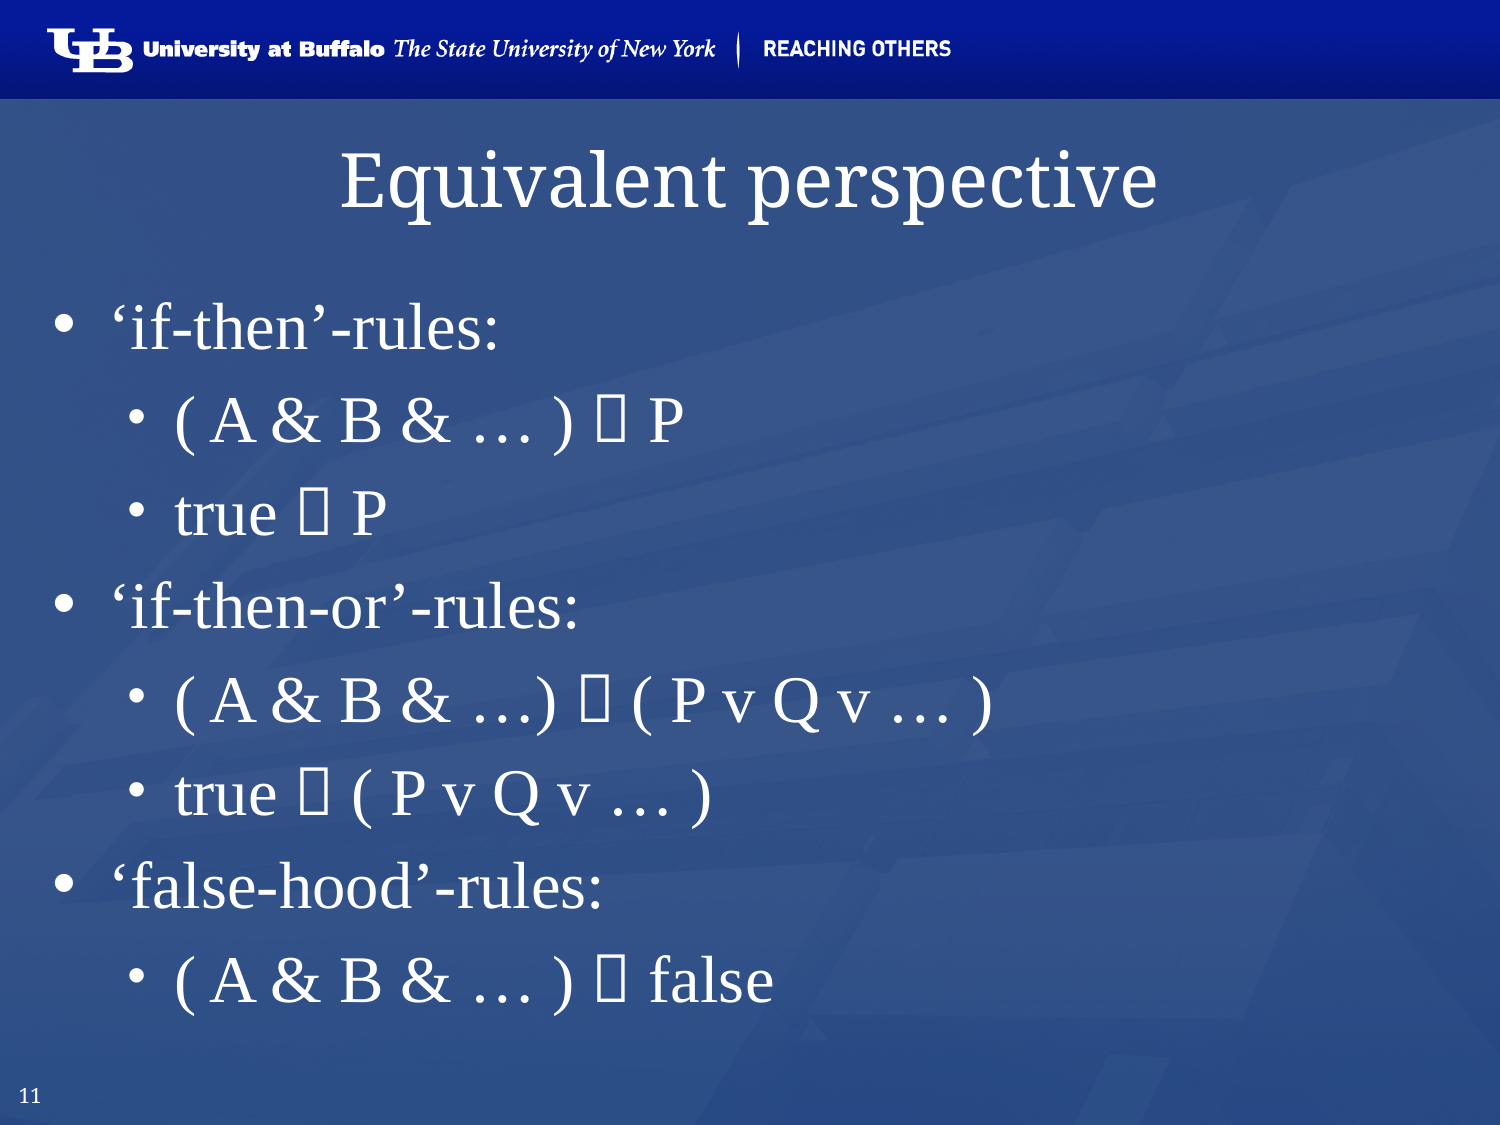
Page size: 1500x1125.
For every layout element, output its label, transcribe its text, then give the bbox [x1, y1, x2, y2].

list ‘if-then’-rules: ( A & B & … )  P true  P ‘if-then-or’-rules: ( A & B & …)  ( P v Q v … ) true  ( P v Q v … ) ‘false-hood’-rules: ( A & B & … )  false [37, 275, 1463, 1088]
title Equivalent perspective [37, 125, 1463, 250]
picture [0, 0, 1500, 99]
